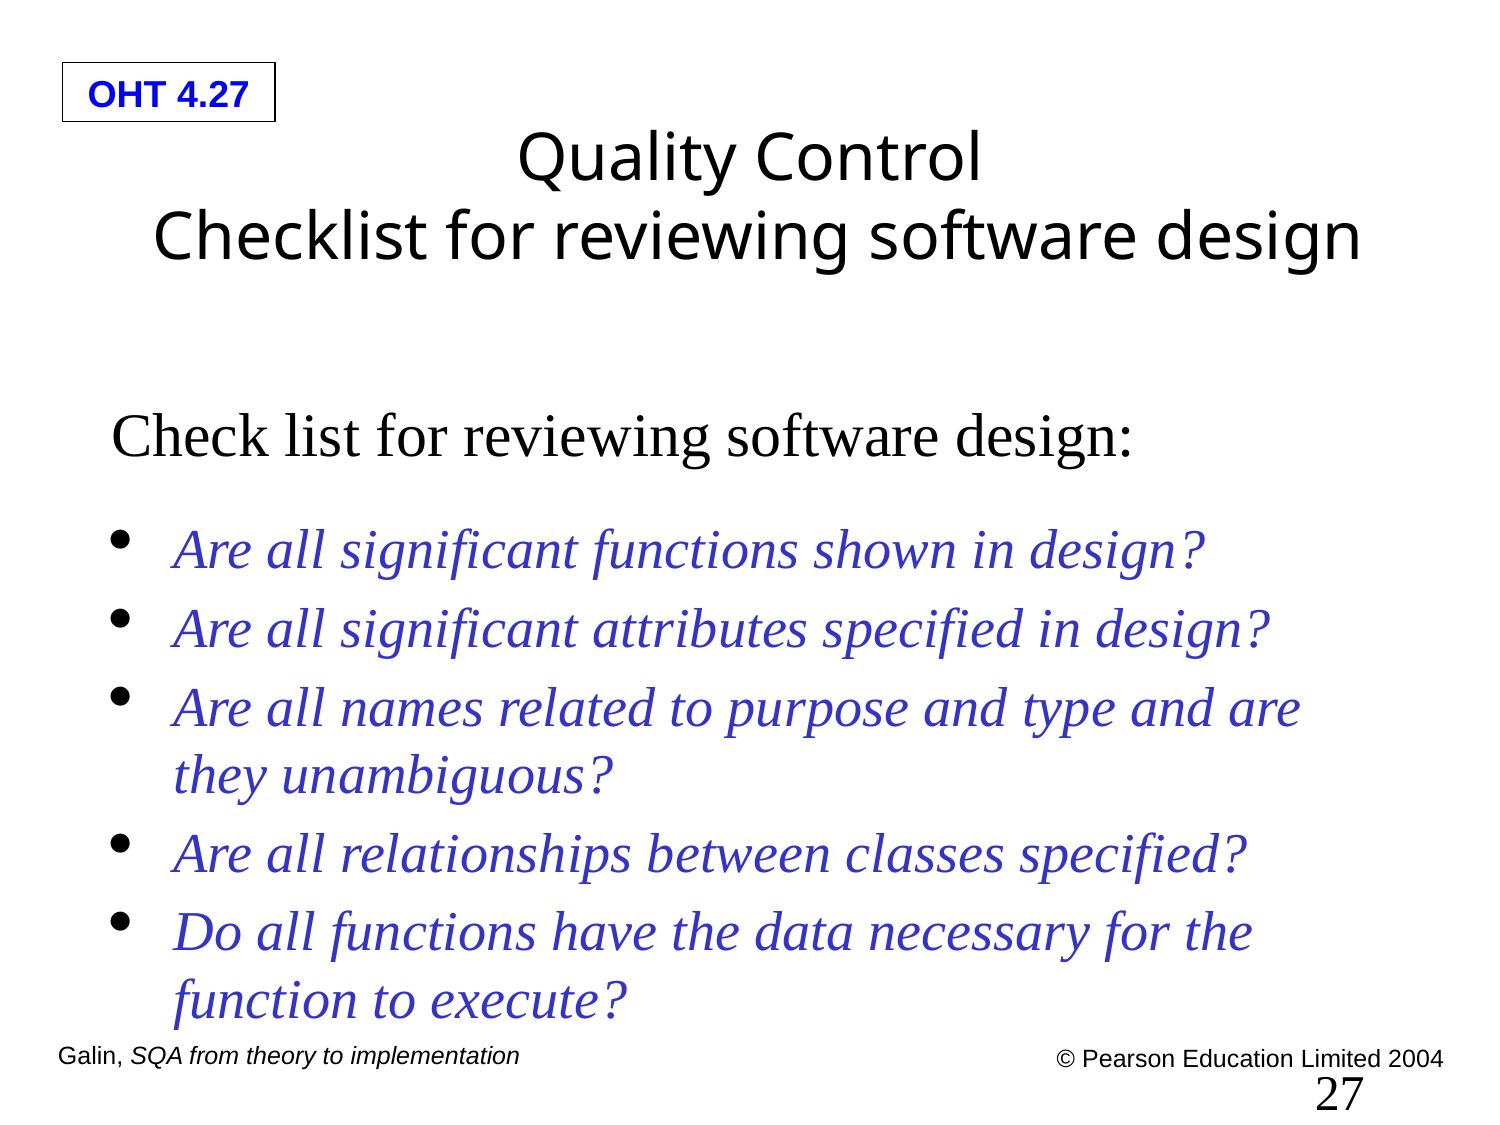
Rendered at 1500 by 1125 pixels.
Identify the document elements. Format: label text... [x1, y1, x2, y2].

list Check list for reviewing software design: Are all significant functions shown in design? Are all significant attributes specified in design? Are all names related to purpose and type and are they unambiguous? Are all relationships between classes specified? Do all functions have the data necessary for the function to execute? [74, 299, 1426, 1043]
title Quality Control Checklist for reviewing software design [112, 99, 1388, 288]
slide_number 27 [1299, 1052, 1425, 1113]
